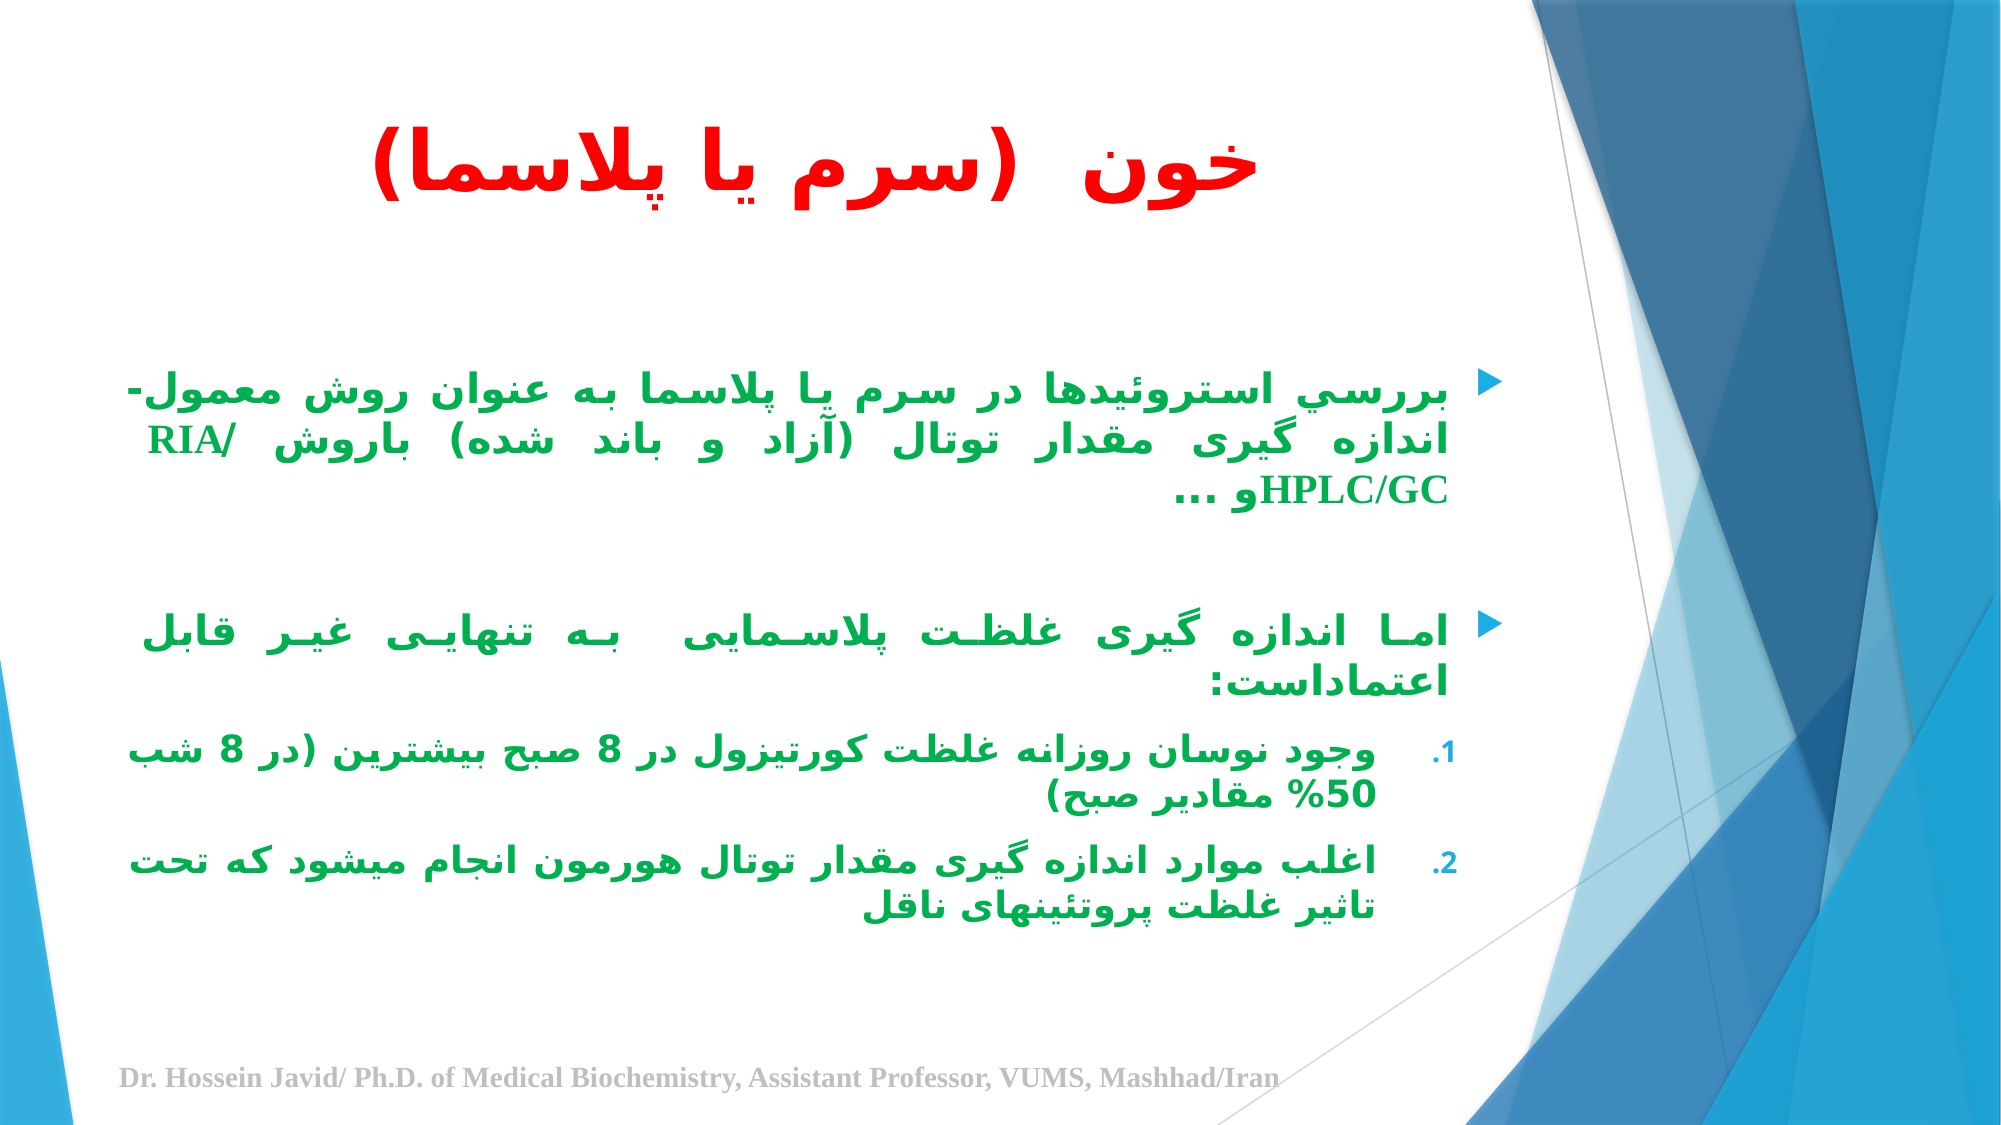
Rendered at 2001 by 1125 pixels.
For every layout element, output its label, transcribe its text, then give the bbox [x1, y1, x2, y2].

list بررسي استروئيدها در سرم يا پلاسما به عنوان روش معمول-اندازه گیری مقدار توتال (آزاد و باند شده) باروش /RIA HPLC/GCو ... اما اندازه گیری غلظت پلاسمایی به تنهایی غیر قابل اعتماداست: وجود نوسان روزانه غلظت كورتيزول در 8 صبح بيشترين (در 8 شب 50% مقادير صبح) اغلب موارد اندازه گیری مقدار توتال هورمون انجام میشود که تحت تاثیر غلظت پروتئینهای ناقل [111, 354, 1522, 992]
title خون (سرم یا پلاسما) [111, 99, 1522, 317]
